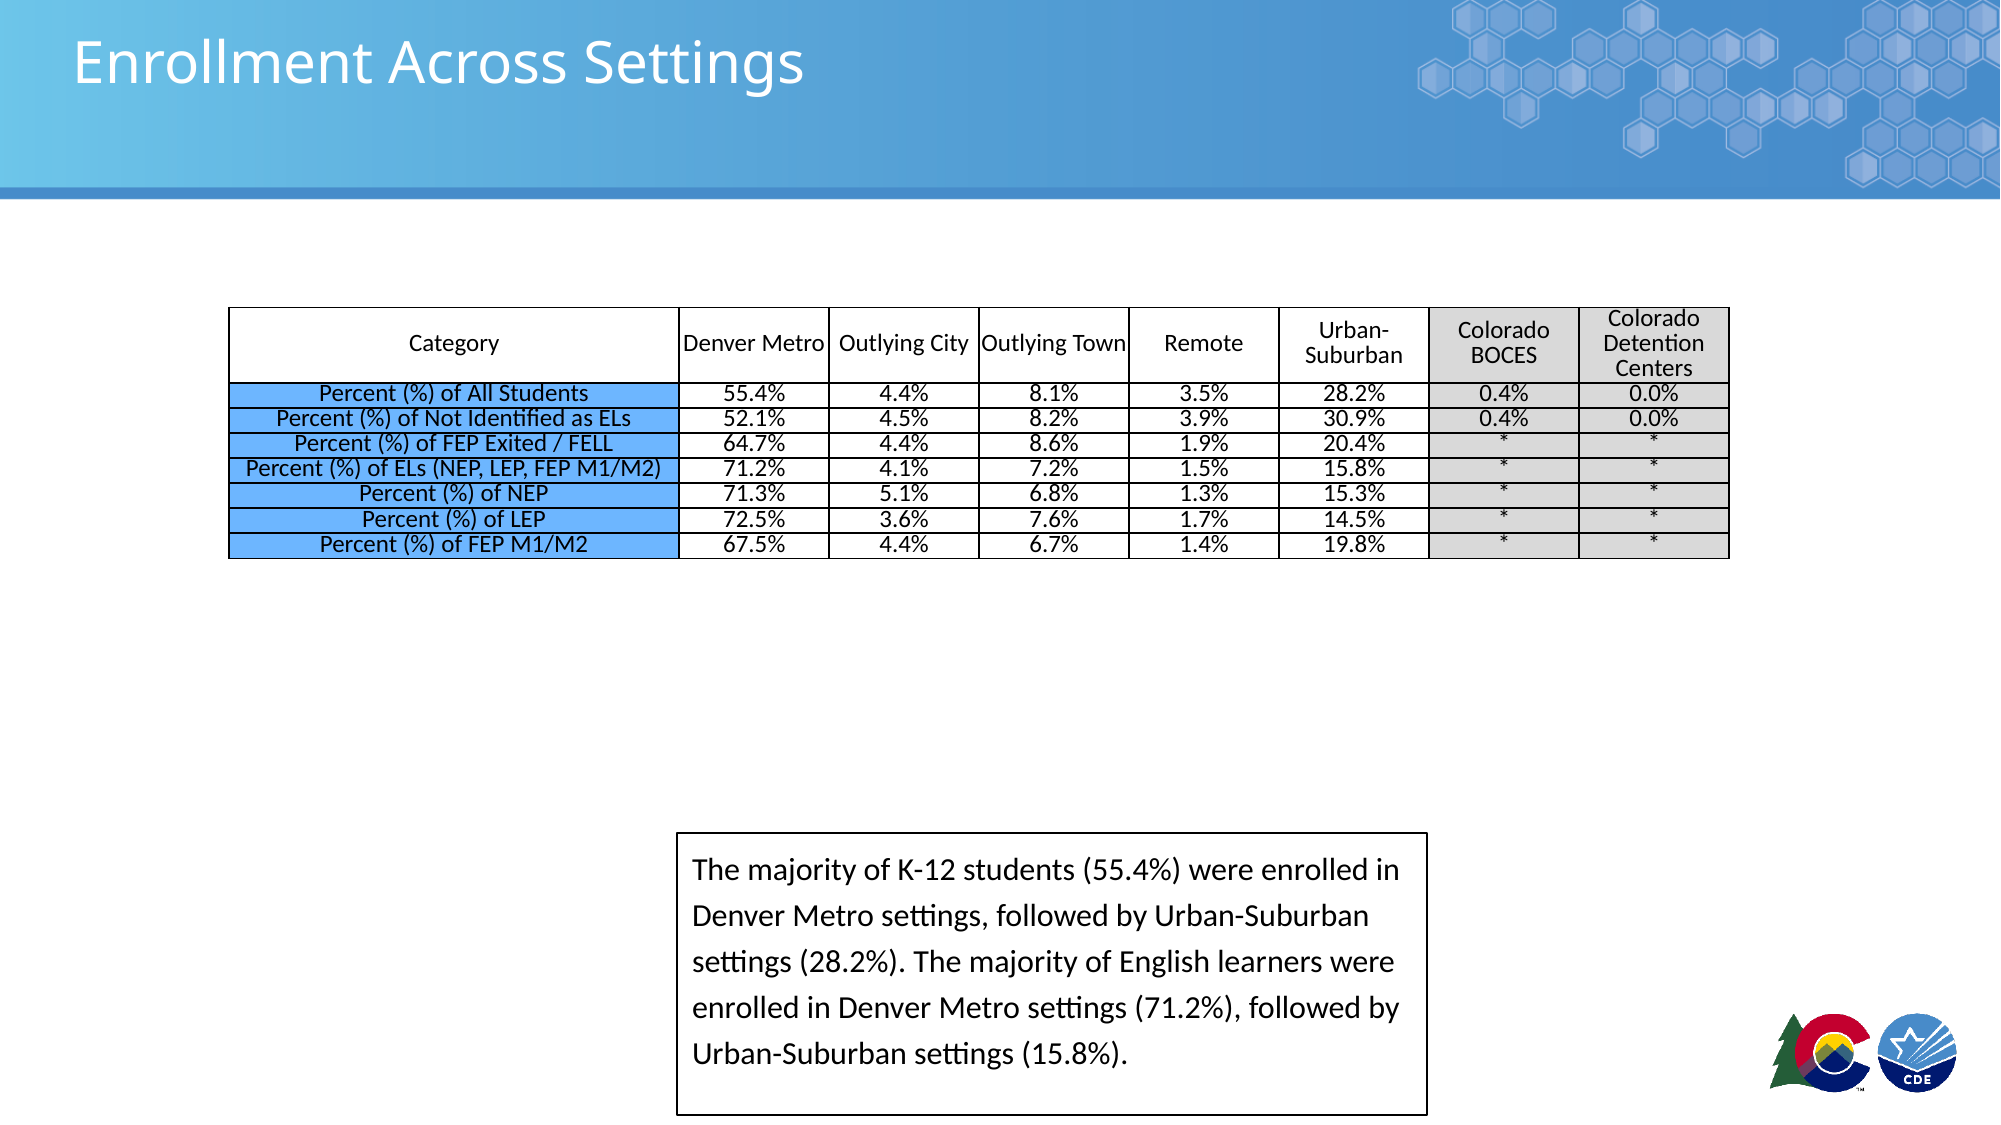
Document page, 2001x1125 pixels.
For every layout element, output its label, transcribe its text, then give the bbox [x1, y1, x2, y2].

table_header Colorado Detention Centers [1580, 308, 1728, 382]
table_cell 1.7% [1130, 509, 1278, 532]
table_cell * [1580, 509, 1728, 532]
table_cell Percent (%) of NEP [230, 484, 678, 507]
table_cell * [1430, 509, 1578, 532]
table_cell 71.2% [680, 459, 828, 482]
table_cell * [1430, 459, 1578, 482]
table_cell 7.2% [980, 459, 1128, 482]
table_cell 1.5% [1130, 459, 1278, 482]
table_cell 52.1% [680, 409, 828, 432]
table_cell 0.4% [1430, 409, 1578, 432]
table_cell 0.0% [1580, 384, 1728, 407]
table_cell 19.8% [1280, 534, 1428, 558]
table_cell 8.2% [980, 409, 1128, 432]
table_cell 4.5% [830, 409, 978, 432]
table_cell Percent (%) of All Students [230, 384, 678, 407]
table_header Colorado BOCES [1430, 308, 1578, 382]
table_cell 1.4% [1130, 534, 1278, 558]
table_cell Percent (%) of ELs (NEP, LEP, FEP M1/M2) [230, 459, 678, 482]
table_cell * [1430, 434, 1578, 457]
table_header Remote [1130, 308, 1278, 382]
table_cell 4.4% [830, 384, 978, 407]
table_cell 5.1% [830, 484, 978, 507]
table_cell 55.4% [680, 384, 828, 407]
table_cell 3.9% [1130, 409, 1278, 432]
table_cell Percent (%) of Not Identified as ELs [230, 409, 678, 432]
table_cell 20.4% [1280, 434, 1428, 457]
table_cell 7.6% [980, 509, 1128, 532]
table_header Outlying Town [980, 308, 1128, 382]
table_cell 0.0% [1580, 409, 1728, 432]
picture [0, 0, 2000, 200]
table_cell Percent (%) of LEP [230, 509, 678, 532]
table_cell 6.8% [980, 484, 1128, 507]
picture [1768, 1012, 1957, 1093]
table_cell 4.4% [830, 534, 978, 558]
table_cell * [1430, 484, 1578, 507]
table_cell 0.4% [1430, 384, 1578, 407]
table_header Category [230, 308, 678, 382]
table_cell 71.3% [680, 484, 828, 507]
table_cell * [1580, 484, 1728, 507]
list The majority of K-12 students (55.4%) were enrolled in Denver Metro settings, followed by Urban-Suburban settings (28.2%). The majority of English learners were enrolled in Denver Metro settings (71.2%), followed by Urban-Suburban settings (15.8%). [677, 833, 1428, 1115]
table_cell 8.1% [980, 384, 1128, 407]
table_cell 4.4% [830, 434, 978, 457]
table_cell 3.5% [1130, 384, 1278, 407]
table_cell Percent (%) of FEP Exited / FELL [230, 434, 678, 457]
table_cell 15.3% [1280, 484, 1428, 507]
table_cell 72.5% [680, 509, 828, 532]
table_cell 1.9% [1130, 434, 1278, 457]
table_header Outlying City [830, 308, 978, 382]
table_cell Percent (%) of FEP M1/M2 [230, 534, 678, 558]
table_cell 28.2% [1280, 384, 1428, 407]
table_header Urban-Suburban [1280, 308, 1428, 382]
table_cell 8.6% [980, 434, 1128, 457]
table_cell 6.7% [980, 534, 1128, 558]
table_cell * [1580, 459, 1728, 482]
table_cell * [1580, 434, 1728, 457]
table_cell 4.1% [830, 459, 978, 482]
table_cell * [1580, 534, 1728, 558]
table_cell 14.5% [1280, 509, 1428, 532]
table_cell 3.6% [830, 509, 978, 532]
table_cell 1.3% [1130, 484, 1278, 507]
table_header Denver Metro [680, 308, 828, 382]
table_cell 64.7% [680, 434, 828, 457]
table_cell 30.9% [1280, 409, 1428, 432]
title Enrollment Across Settings [72, 33, 1396, 182]
table_cell 15.8% [1280, 459, 1428, 482]
table_cell 67.5% [680, 534, 828, 558]
table_cell * [1430, 534, 1578, 558]
